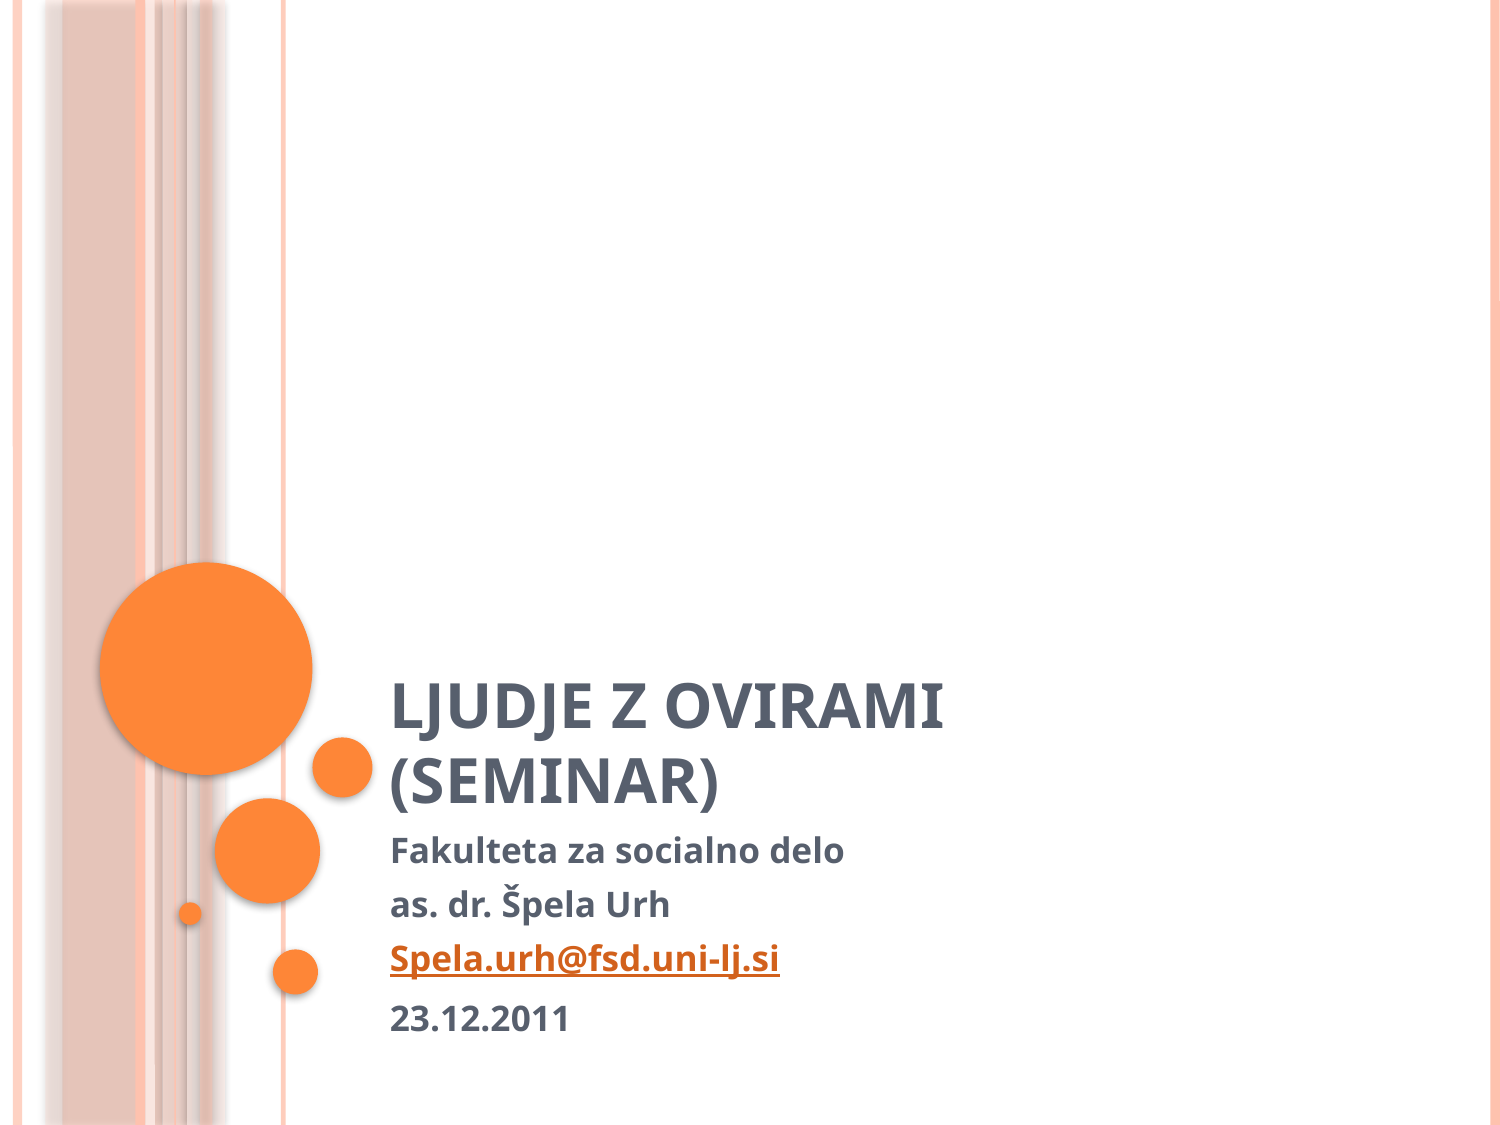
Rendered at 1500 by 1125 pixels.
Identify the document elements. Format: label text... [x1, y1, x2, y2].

subtitle Fakulteta za socialno delo as. dr. Špela Urh Spela.urh@fsd.uni-lj.si 23.12.2011 [375, 820, 1388, 1046]
title Ljudje z ovirami (seminar) [375, 512, 1388, 820]
